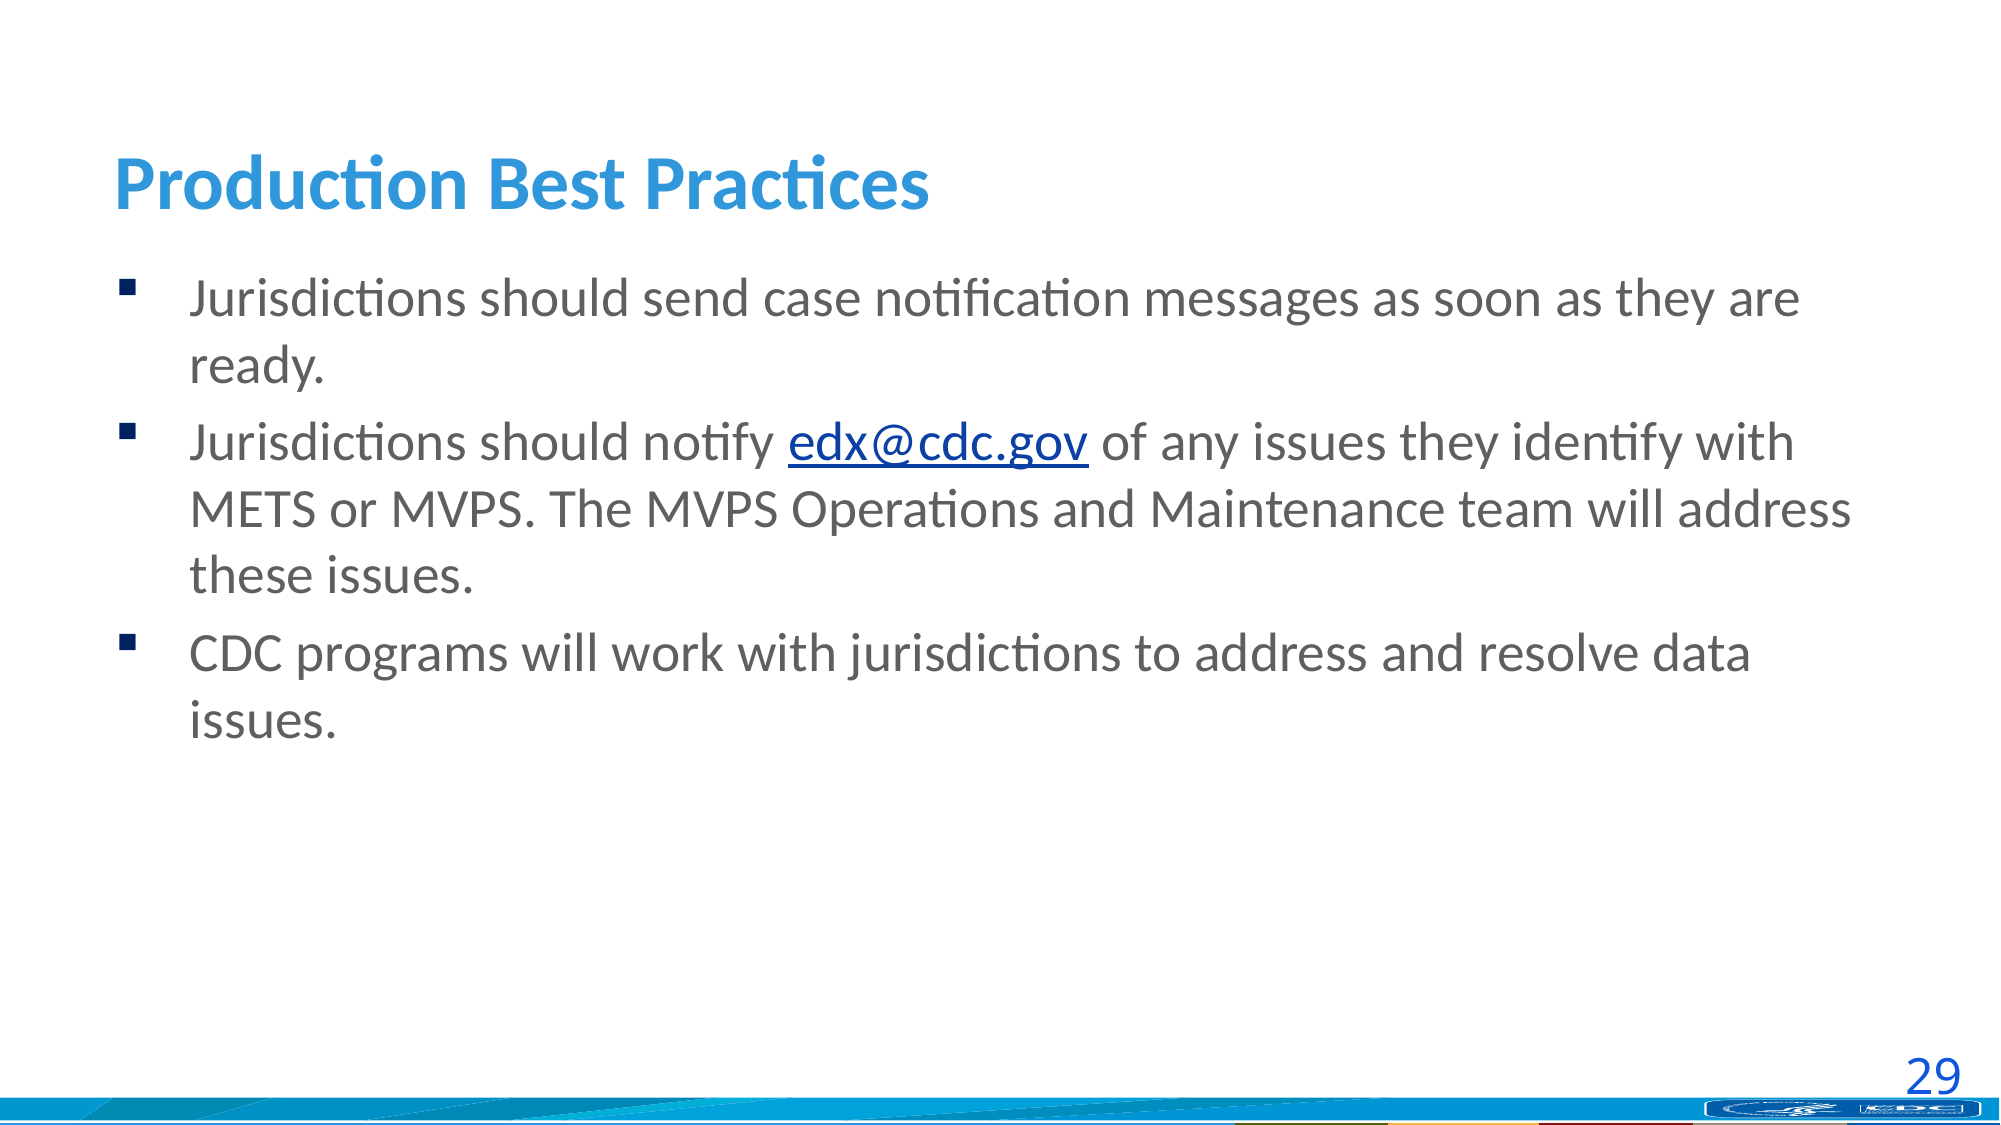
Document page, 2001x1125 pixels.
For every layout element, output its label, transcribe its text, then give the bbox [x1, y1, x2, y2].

title Production Best Practices [99, 45, 1900, 233]
list Jurisdictions should send case notification messages as soon as they are ready. Jurisdictions should notify edx@cdc.gov of any issues they identify with METS or MVPS. The MVPS Operations and Maintenance team will address these issues. CDC programs will work with jurisdictions to address and resolve data issues. [99, 253, 1900, 985]
